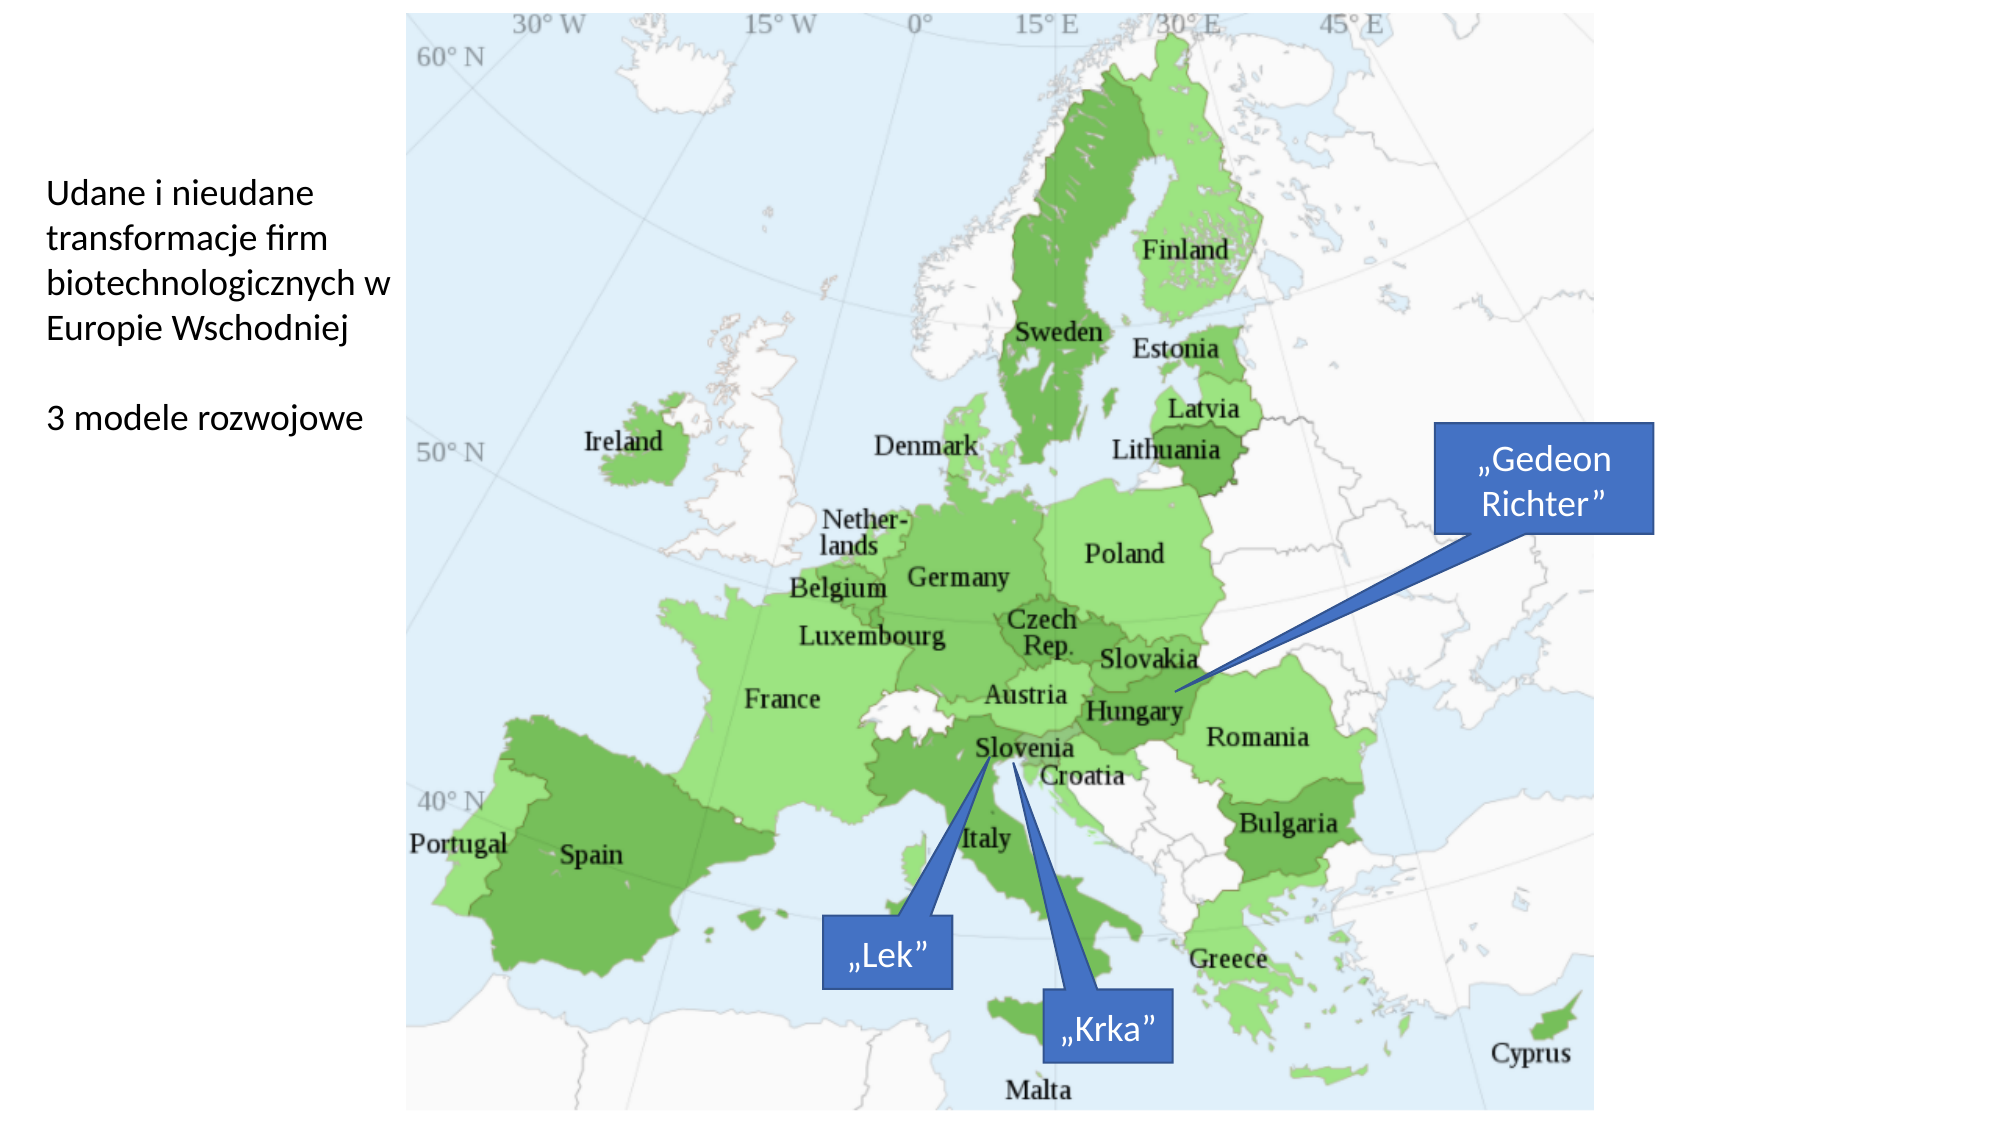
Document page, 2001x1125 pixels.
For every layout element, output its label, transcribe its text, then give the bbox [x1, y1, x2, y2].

picture [406, 13, 1594, 1112]
text_box „Gedeon Richter” [1594, 422, 1655, 535]
text_box Udane i nieudane transformacje firm biotechnologicznych w Europie Wschodniej 3 modele rozwojowe [31, 160, 406, 446]
